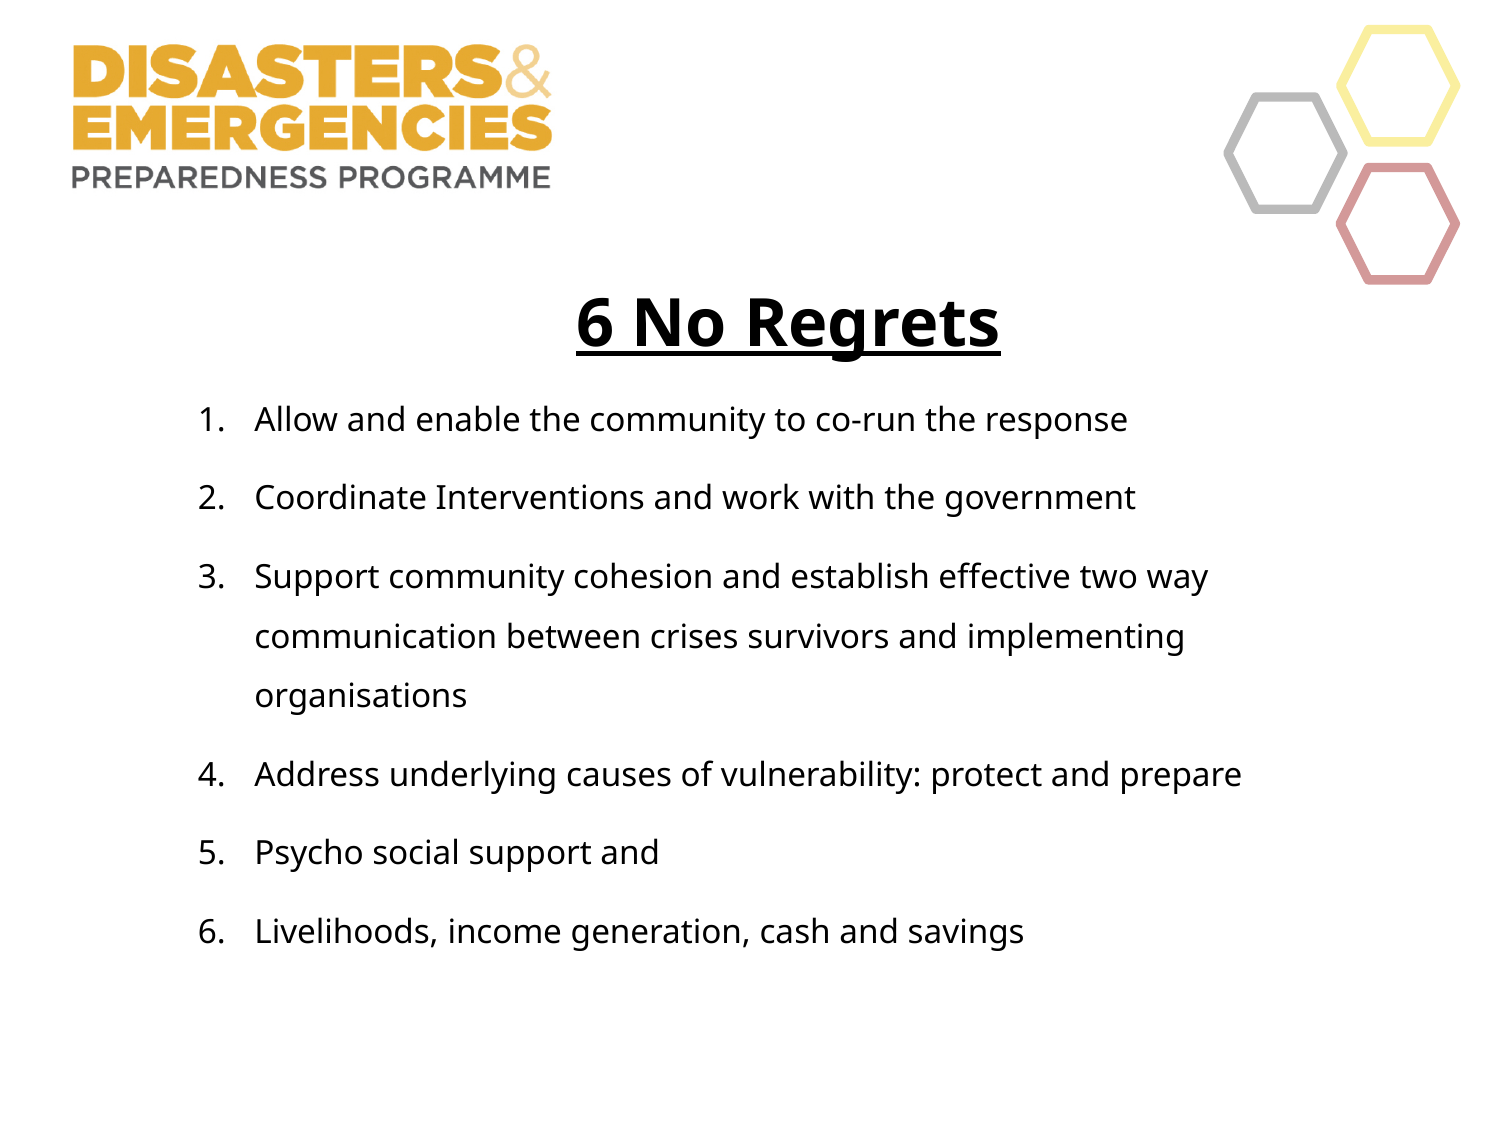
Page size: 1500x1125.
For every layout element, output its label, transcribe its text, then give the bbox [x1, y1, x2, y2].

list 6 No Regrets Allow and enable the community to co-run the response Coordinate Interventions and work with the government Support community cohesion and establish effective two way communication between crises survivors and implementing organisations Address underlying causes of vulnerability: protect and prepare Psycho social support and Livelihoods, income generation, cash and savings [183, 231, 1395, 1078]
picture [21, 23, 569, 197]
